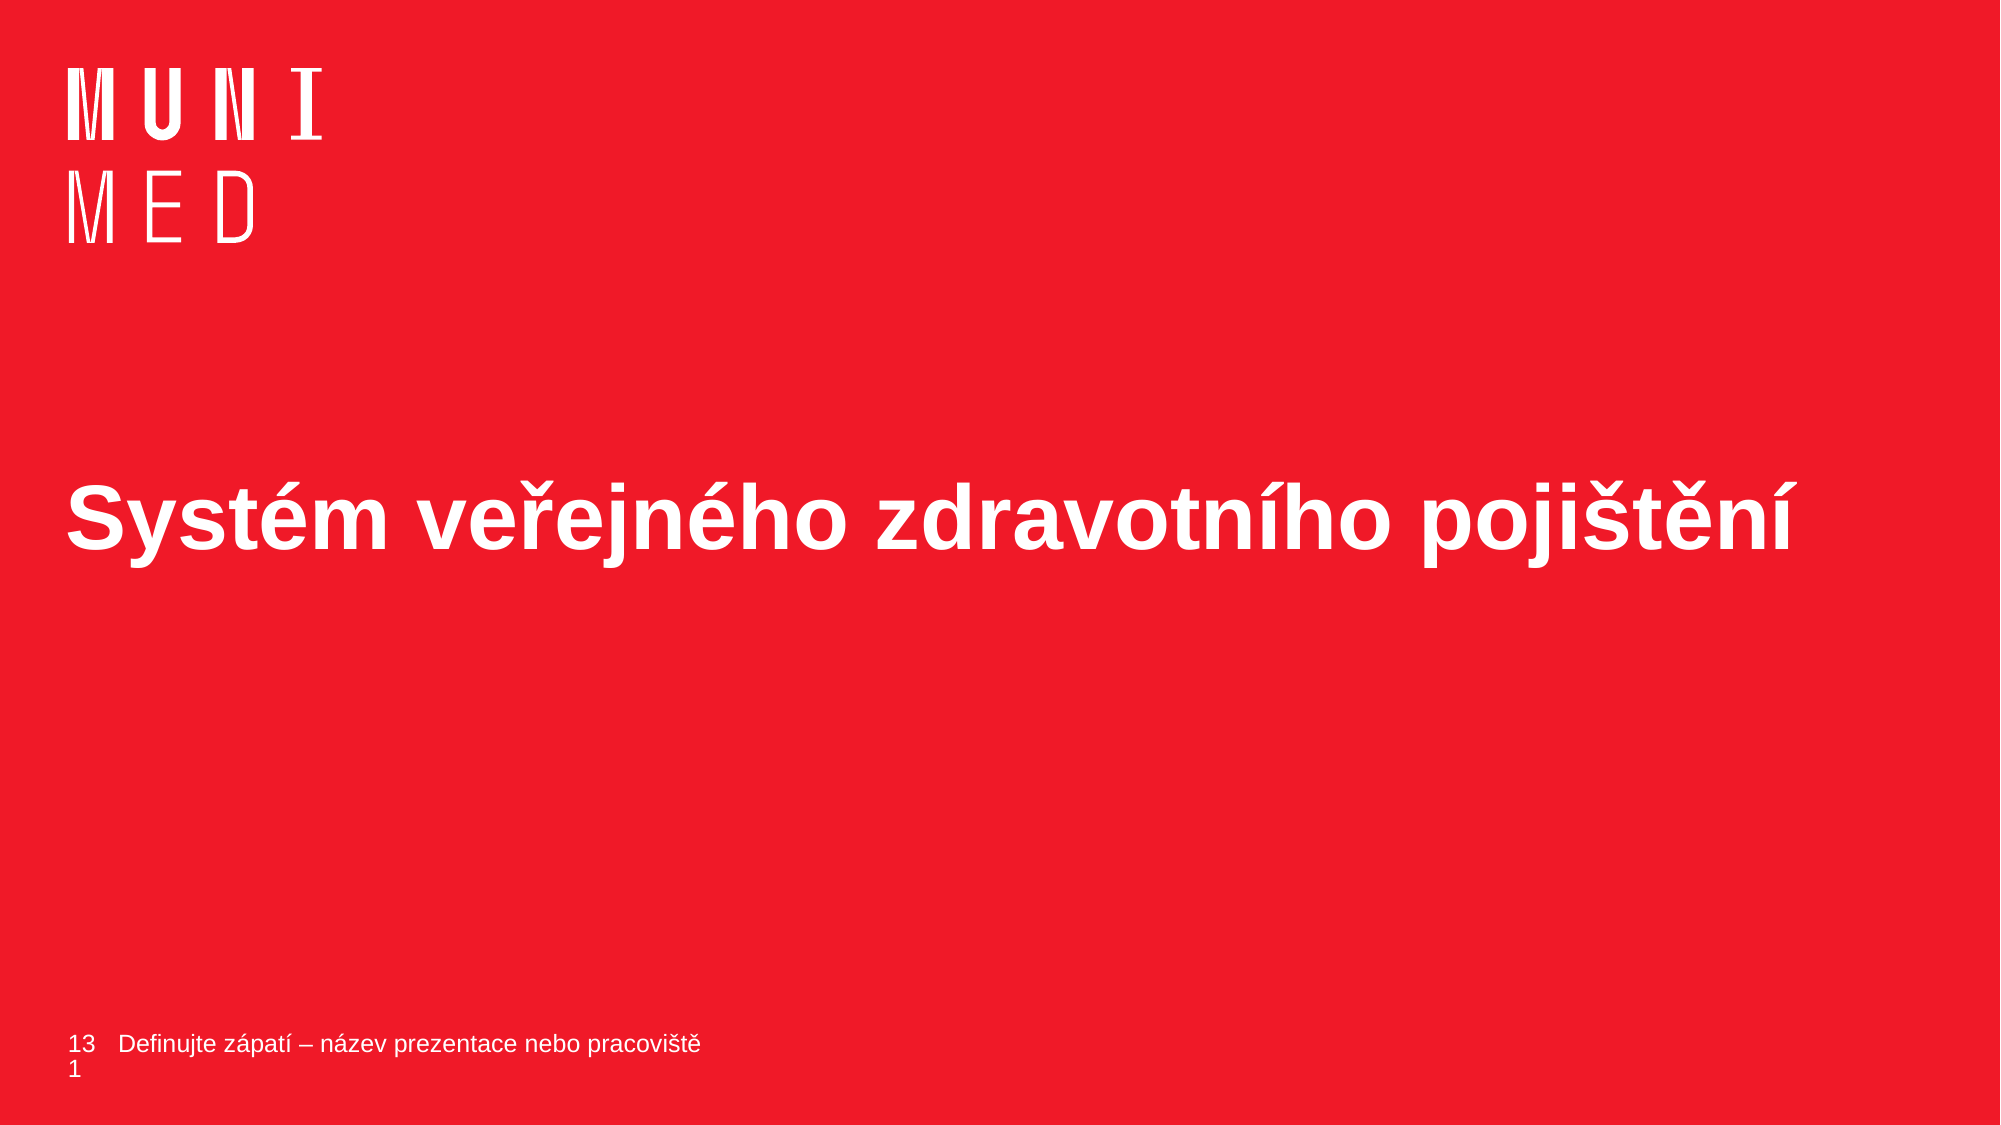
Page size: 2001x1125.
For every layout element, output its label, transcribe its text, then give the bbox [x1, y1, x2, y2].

footer Definujte zápatí – název prezentace nebo pracoviště [118, 1021, 1418, 1063]
slide_number 131 [67, 1021, 110, 1063]
title Systém veřejného zdravotního pojištění [65, 475, 1930, 668]
